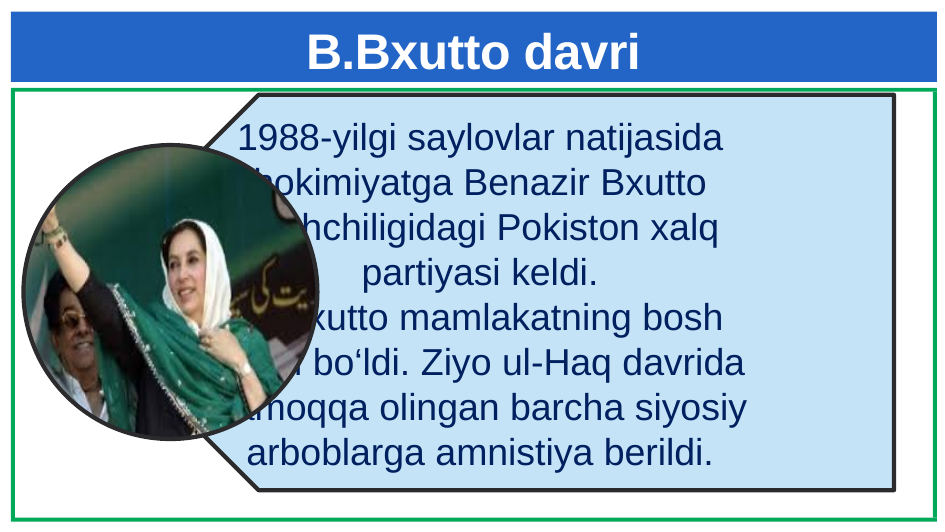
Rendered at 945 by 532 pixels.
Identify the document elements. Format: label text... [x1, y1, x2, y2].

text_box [23, 94, 922, 491]
title B.Bxutto davri [11, 2, 934, 95]
